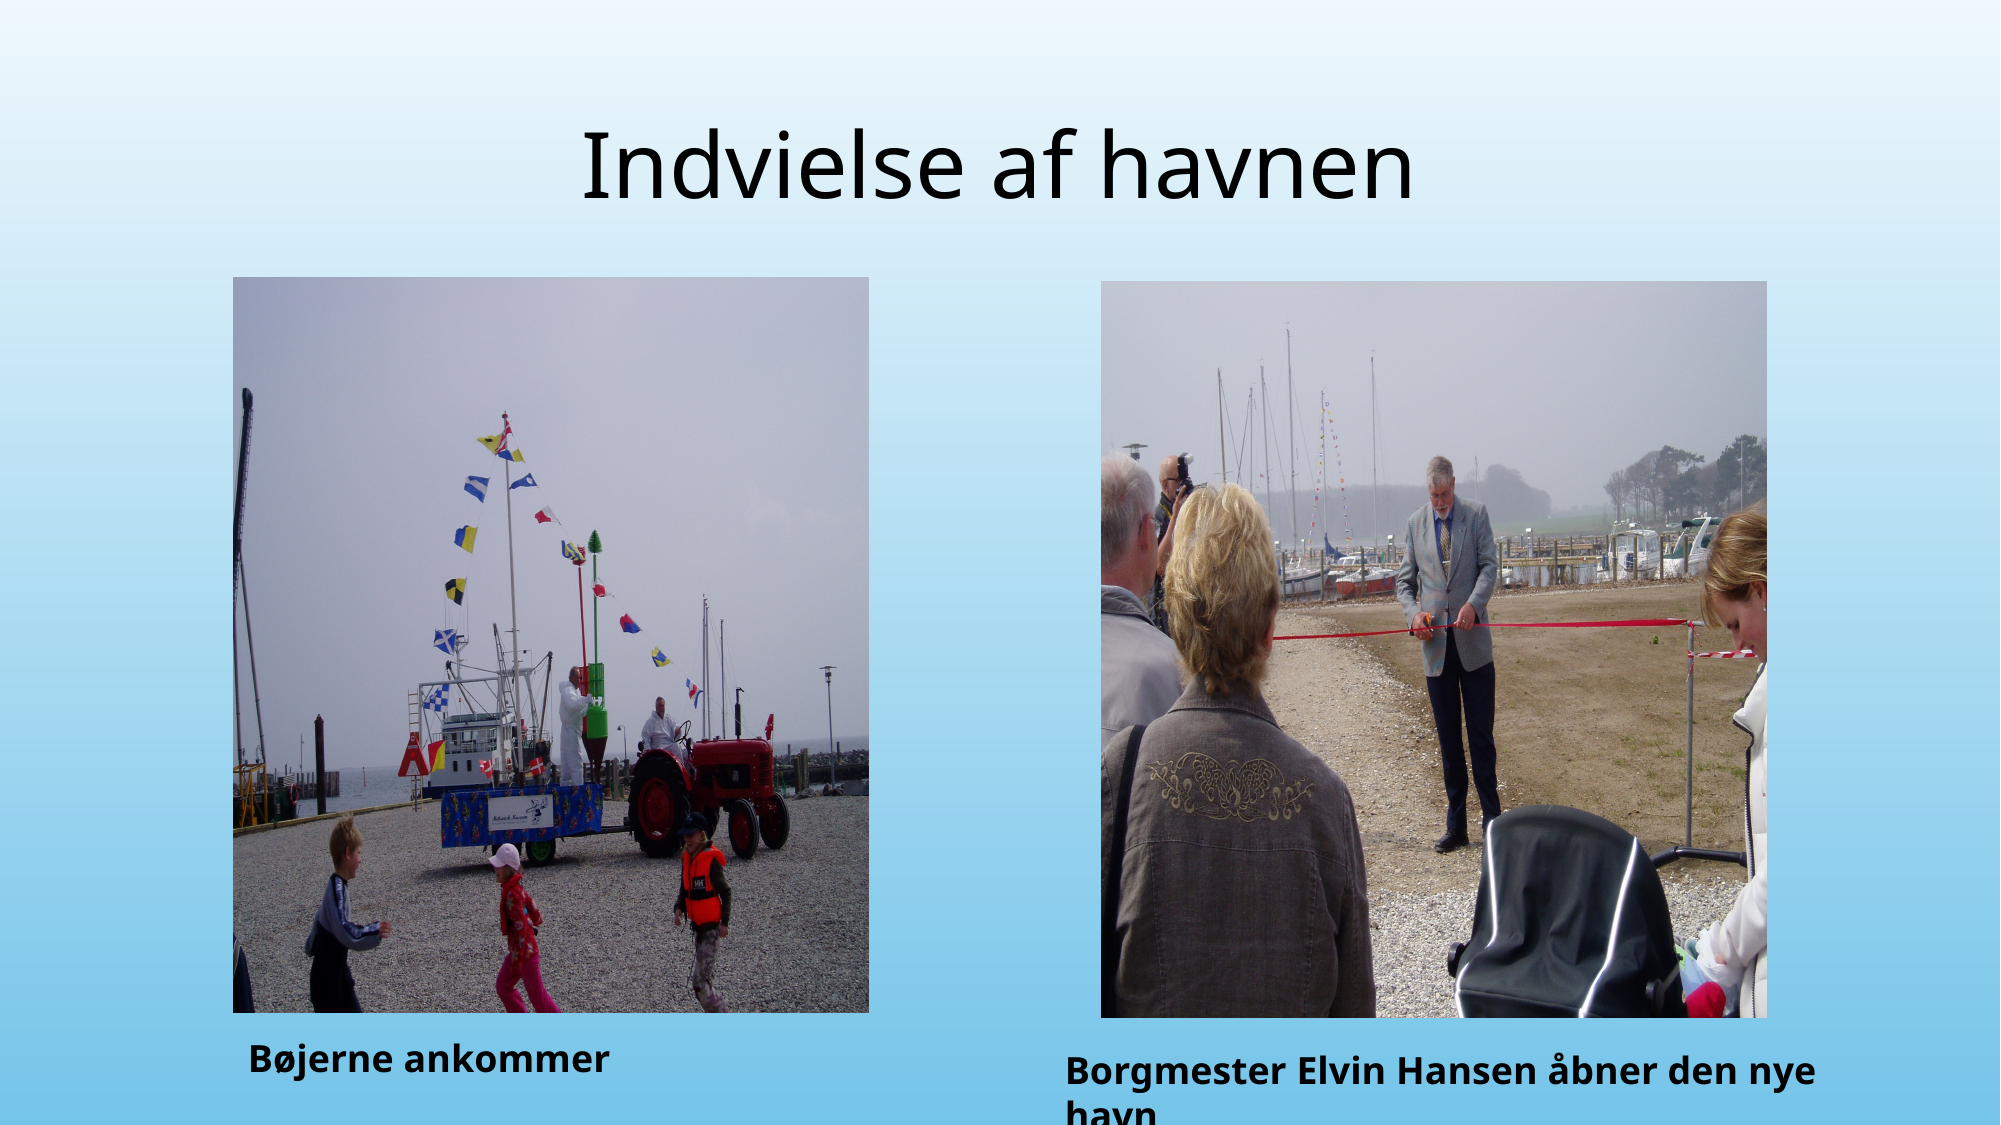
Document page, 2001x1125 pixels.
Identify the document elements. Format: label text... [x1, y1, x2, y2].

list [1100, 280, 1768, 1018]
title Indvielse af havnen [137, 59, 1863, 278]
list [232, 276, 870, 1014]
text_box Bøjerne ankommer [233, 1027, 869, 1088]
text_box Borgmester Elvin Hansen åbner den nye havn [1049, 1039, 1863, 1125]
